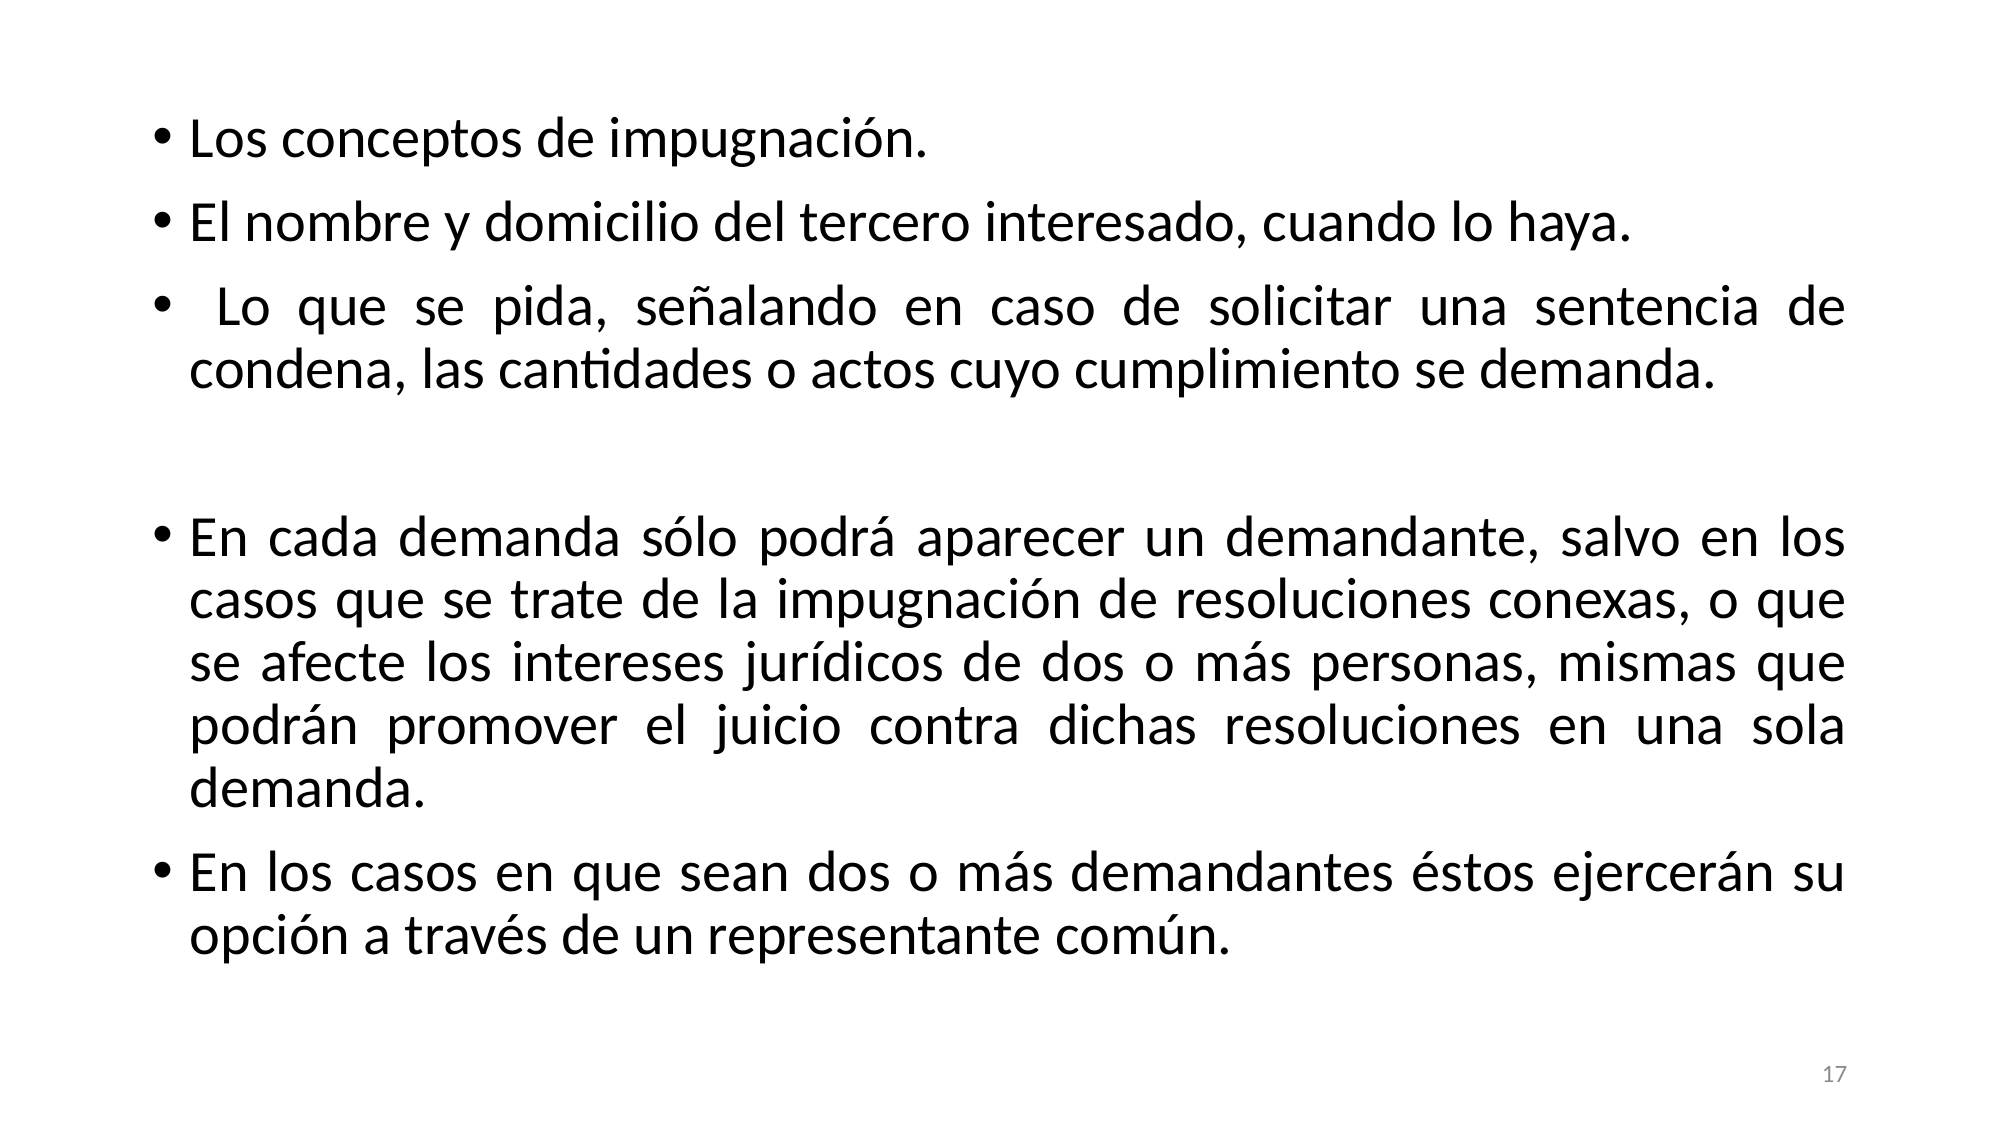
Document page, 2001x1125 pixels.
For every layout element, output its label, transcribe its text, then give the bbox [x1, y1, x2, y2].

slide_number 17 [1412, 1042, 1863, 1103]
list Los conceptos de impugnación. El nombre y domicilio del tercero interesado, cuando lo haya. Lo que se pida, señalando en caso de solicitar una sentencia de condena, las cantidades o actos cuyo cumplimiento se demanda. En cada demanda sólo podrá aparecer un demandante, salvo en los casos que se trate de la impugnación de resoluciones conexas, o que se afecte los intereses jurídicos de dos o más personas, mismas que podrán promover el juicio contra dichas resoluciones en una sola demanda. En los casos en que sean dos o más demandantes éstos ejercerán su opción a través de un representante común. [137, 99, 1863, 1014]
